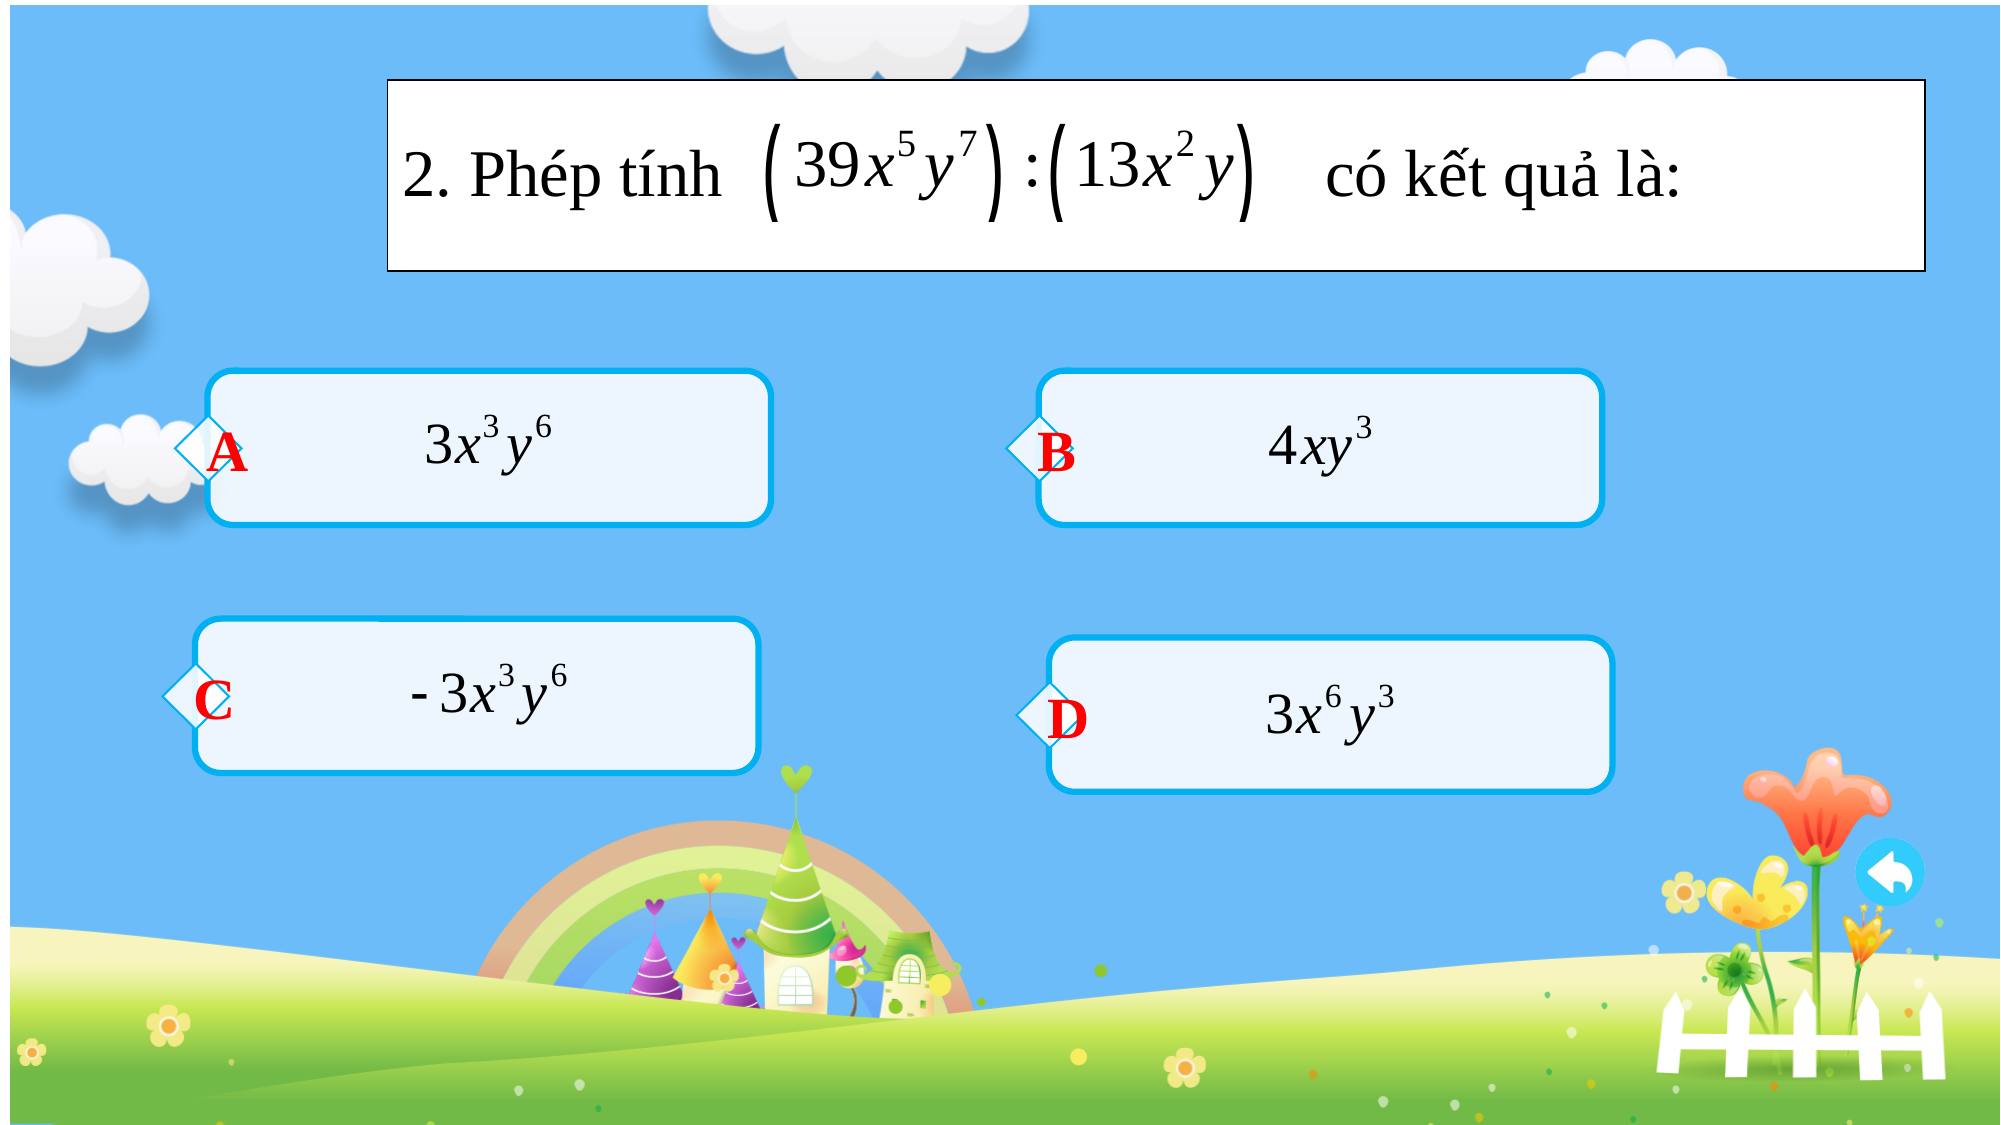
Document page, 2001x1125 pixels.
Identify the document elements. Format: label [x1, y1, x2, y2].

text_box [162, 358, 313, 414]
text_box [1265, 407, 1376, 483]
text_box [422, 407, 556, 483]
text_box [1016, 637, 1613, 792]
text_box [162, 618, 759, 773]
text_box [174, 370, 771, 525]
picture [10, 5, 2000, 1125]
text_box [1263, 676, 1398, 752]
text_box [1006, 370, 1603, 525]
text_box [406, 656, 572, 732]
text_box [764, 117, 1269, 222]
